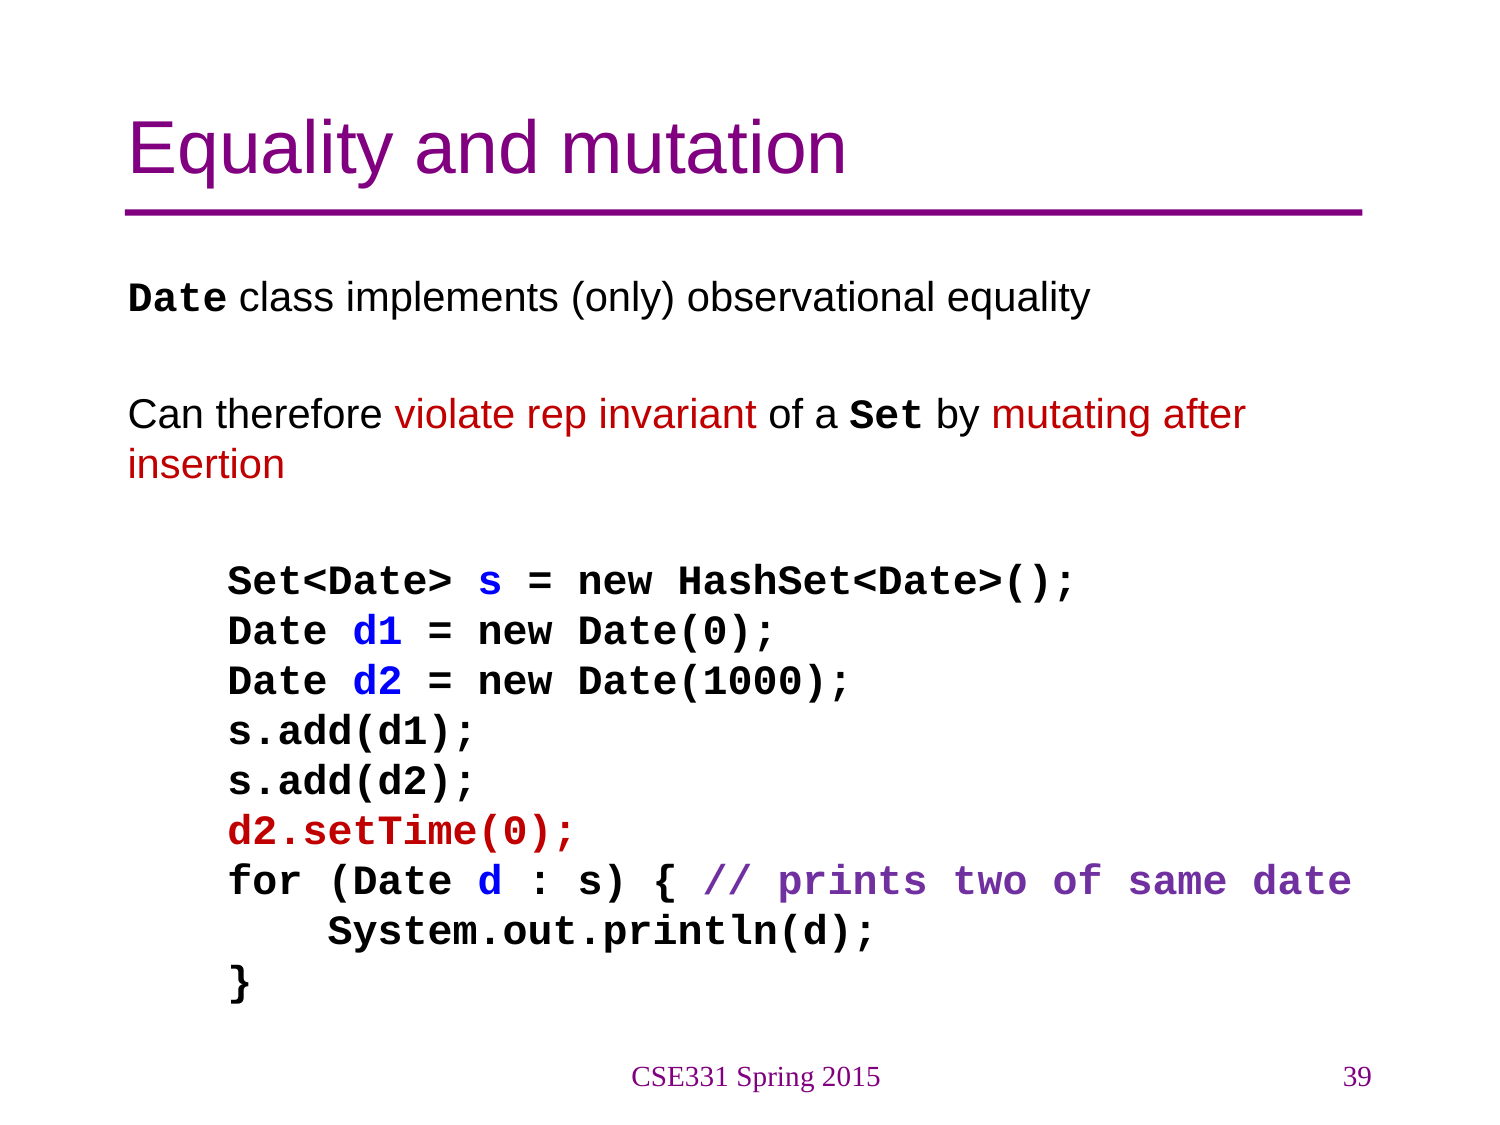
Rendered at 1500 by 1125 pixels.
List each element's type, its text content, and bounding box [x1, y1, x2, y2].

list Date class implements (only) observational equality Can therefore violate rep invariant of a Set by mutating after insertion Set<Date> s = new HashSet<Date>(); Date d1 = new Date(0); Date d2 = new Date(1000); s.add(d1); s.add(d2); d2.setTime(0); for (Date d : s) { // prints two of same date System.out.println(d); } [112, 262, 1388, 1075]
title Equality and mutation [112, 50, 1388, 238]
slide_number 39 [1074, 1049, 1388, 1125]
footer CSE331 Spring 2015 [474, 1049, 1038, 1125]
